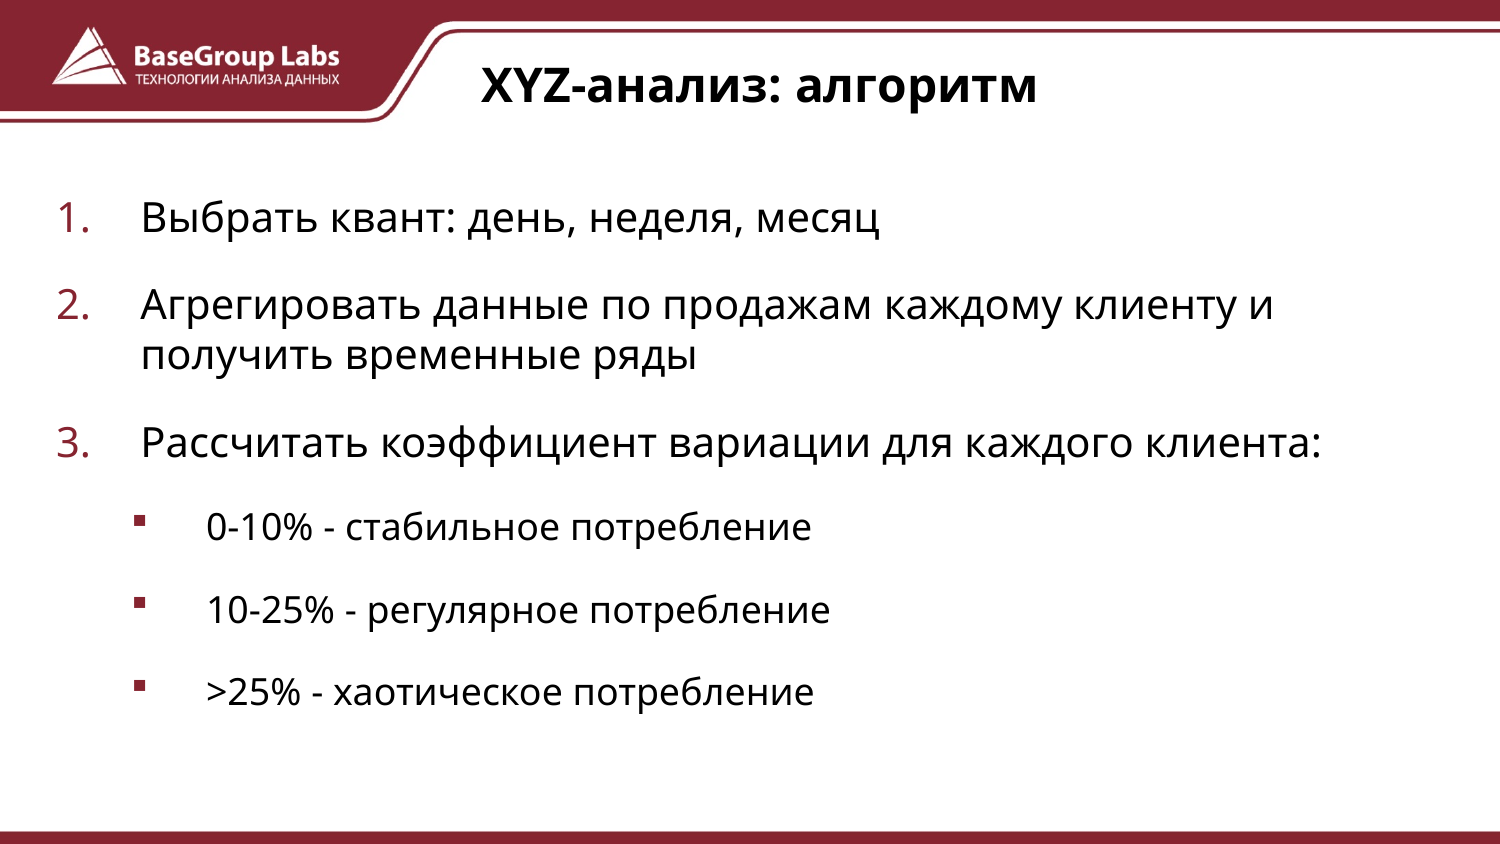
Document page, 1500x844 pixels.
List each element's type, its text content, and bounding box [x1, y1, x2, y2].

title XYZ-анализ: алгоритм [466, 43, 1463, 124]
list Выбрать квант: день, неделя, месяц Агрегировать данные по продажам каждому клиенту и получить временные ряды Рассчитать коэффициент вариации для каждого клиента: 0-10% - стабильное потребление 10-25% - регулярное потребление >25% - хаотическое потребление [41, 183, 1459, 762]
picture [0, 0, 1500, 844]
